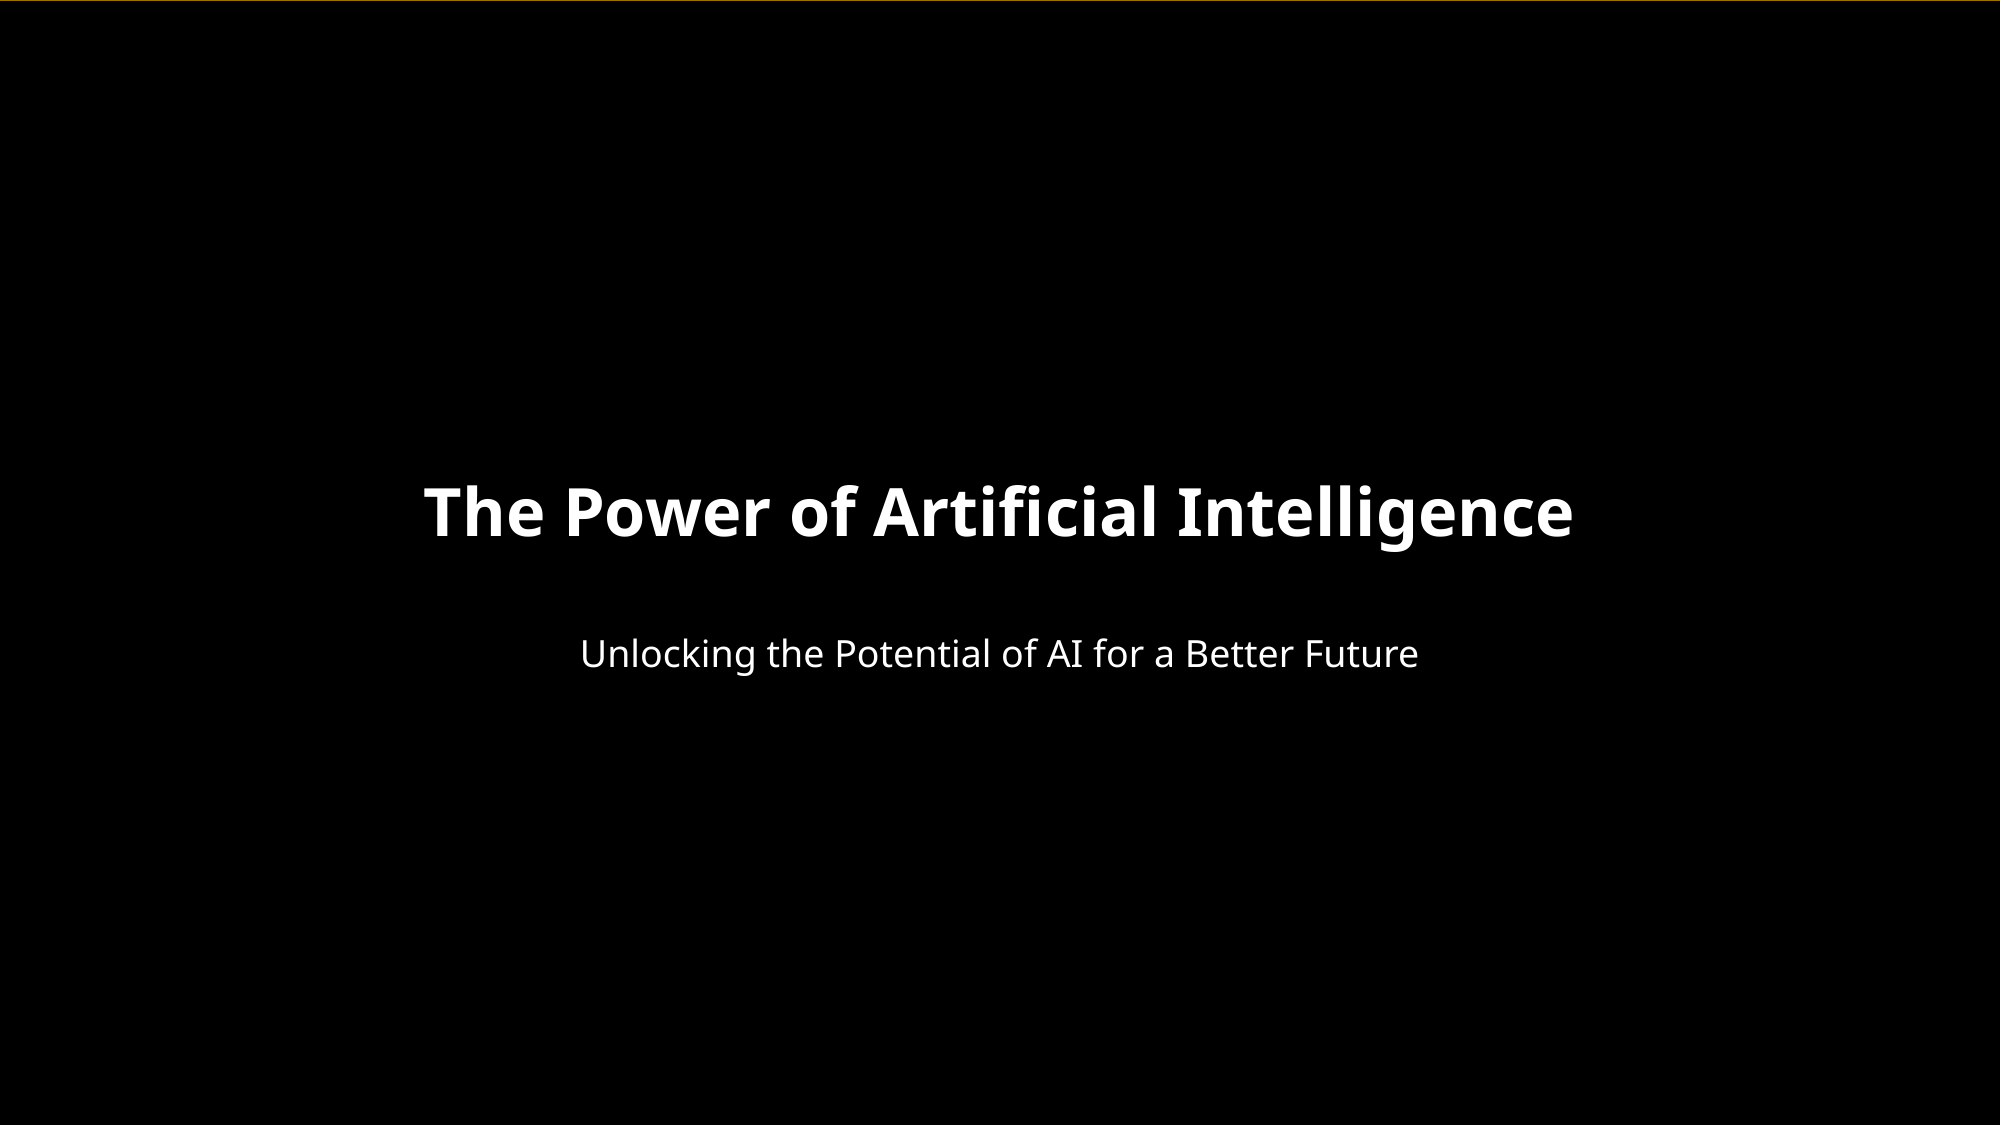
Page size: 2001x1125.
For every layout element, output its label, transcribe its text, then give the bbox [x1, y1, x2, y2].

text_box Unlocking the Potential of AI for a Better Future [0, 614, 2000, 690]
text_box The Power of Artificial Intelligence [0, 434, 2000, 585]
